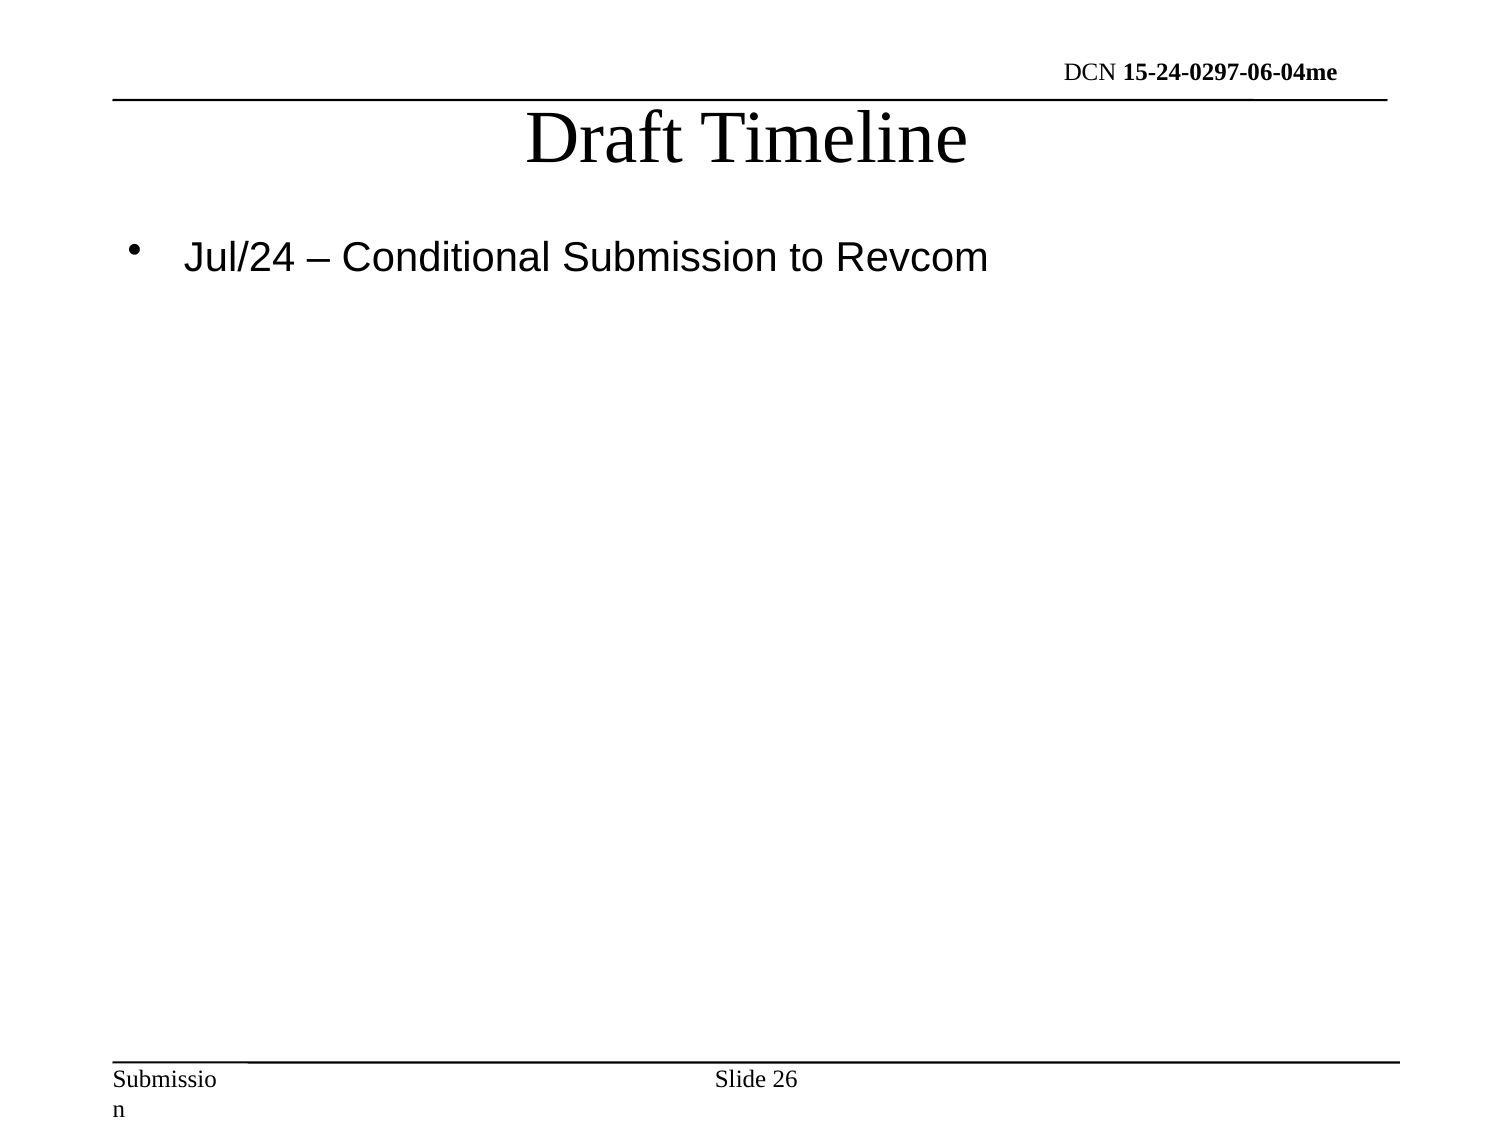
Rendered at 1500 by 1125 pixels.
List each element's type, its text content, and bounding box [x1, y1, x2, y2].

list Jul/24 – Conditional Submission to Revcom [112, 222, 1388, 898]
text_box Draft Timeline [118, 44, 1394, 220]
slide_number Slide 26 [712, 1062, 800, 1093]
